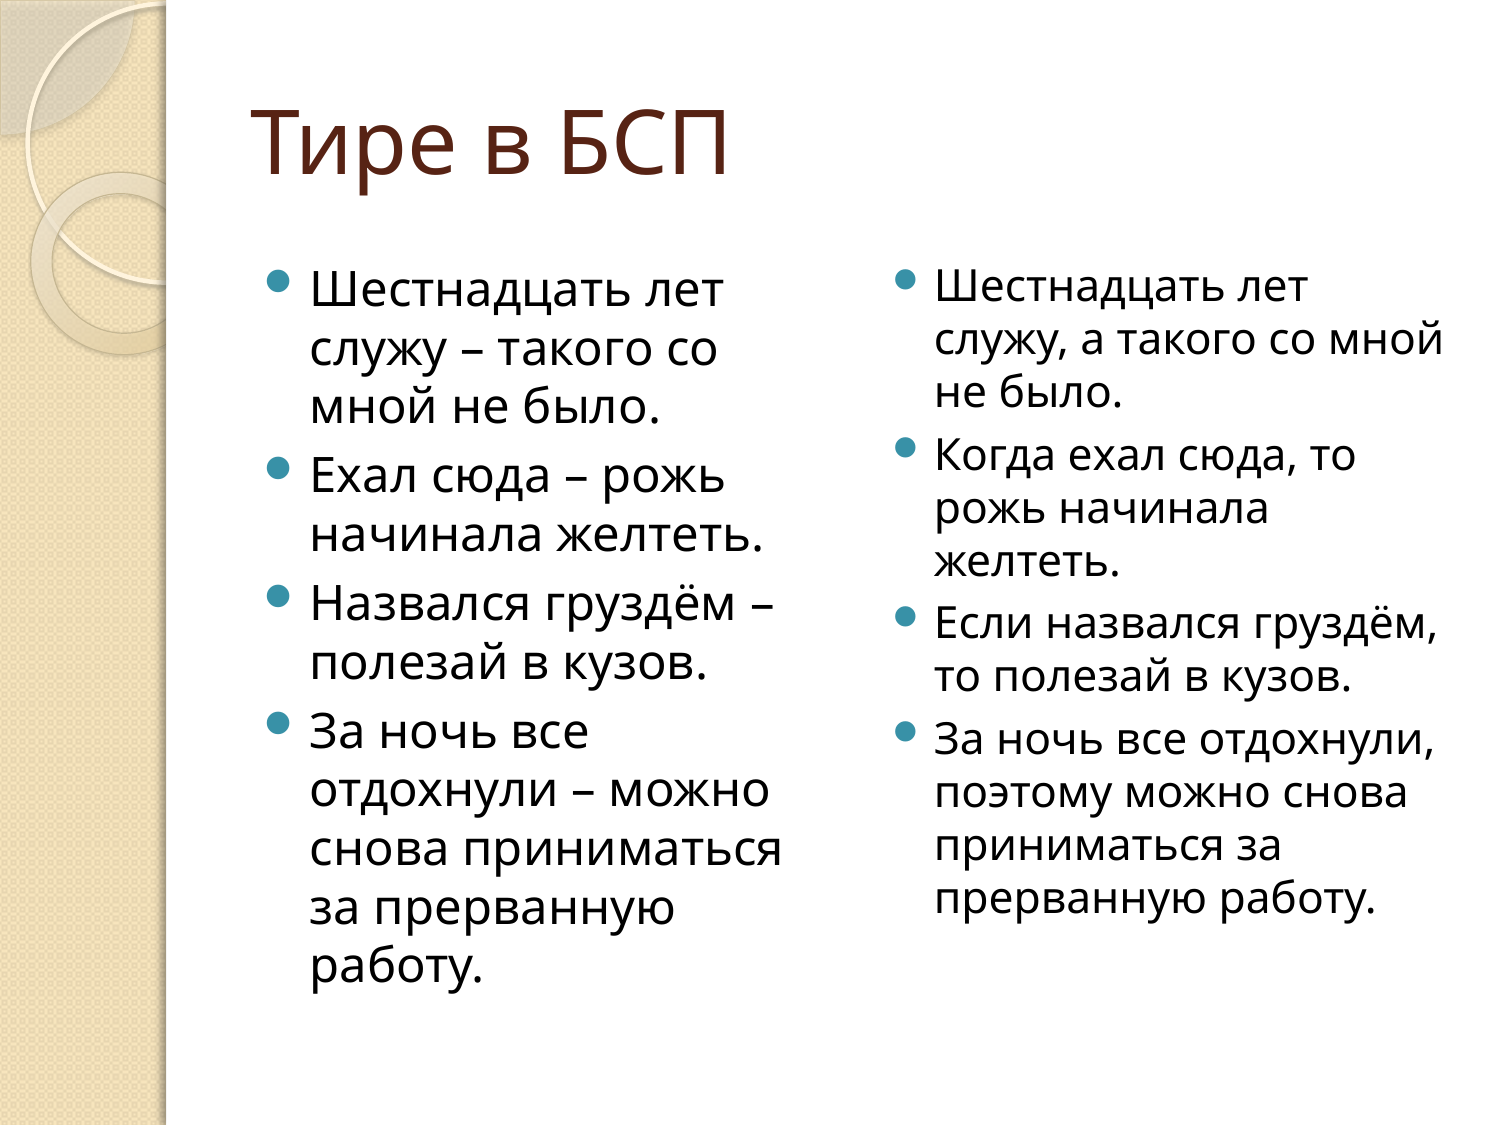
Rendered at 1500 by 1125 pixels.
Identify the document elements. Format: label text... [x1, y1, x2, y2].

title Тире в БСП [235, 45, 1466, 233]
list Шестнадцать лет служу, а такого со мной не было. Когда ехал сюда, то рожь начинала желтеть. Если назвался груздём, то полезай в кузов. За ночь все отдохнули, поэтому можно снова приниматься за прерванную работу. [865, 249, 1466, 1015]
list Шестнадцать лет служу – такого со мной не было. Ехал сюда – рожь начинала желтеть. Назвался груздём – полезай в кузов. За ночь все отдохнули – можно снова приниматься за прерванную работу. [235, 249, 836, 1015]
